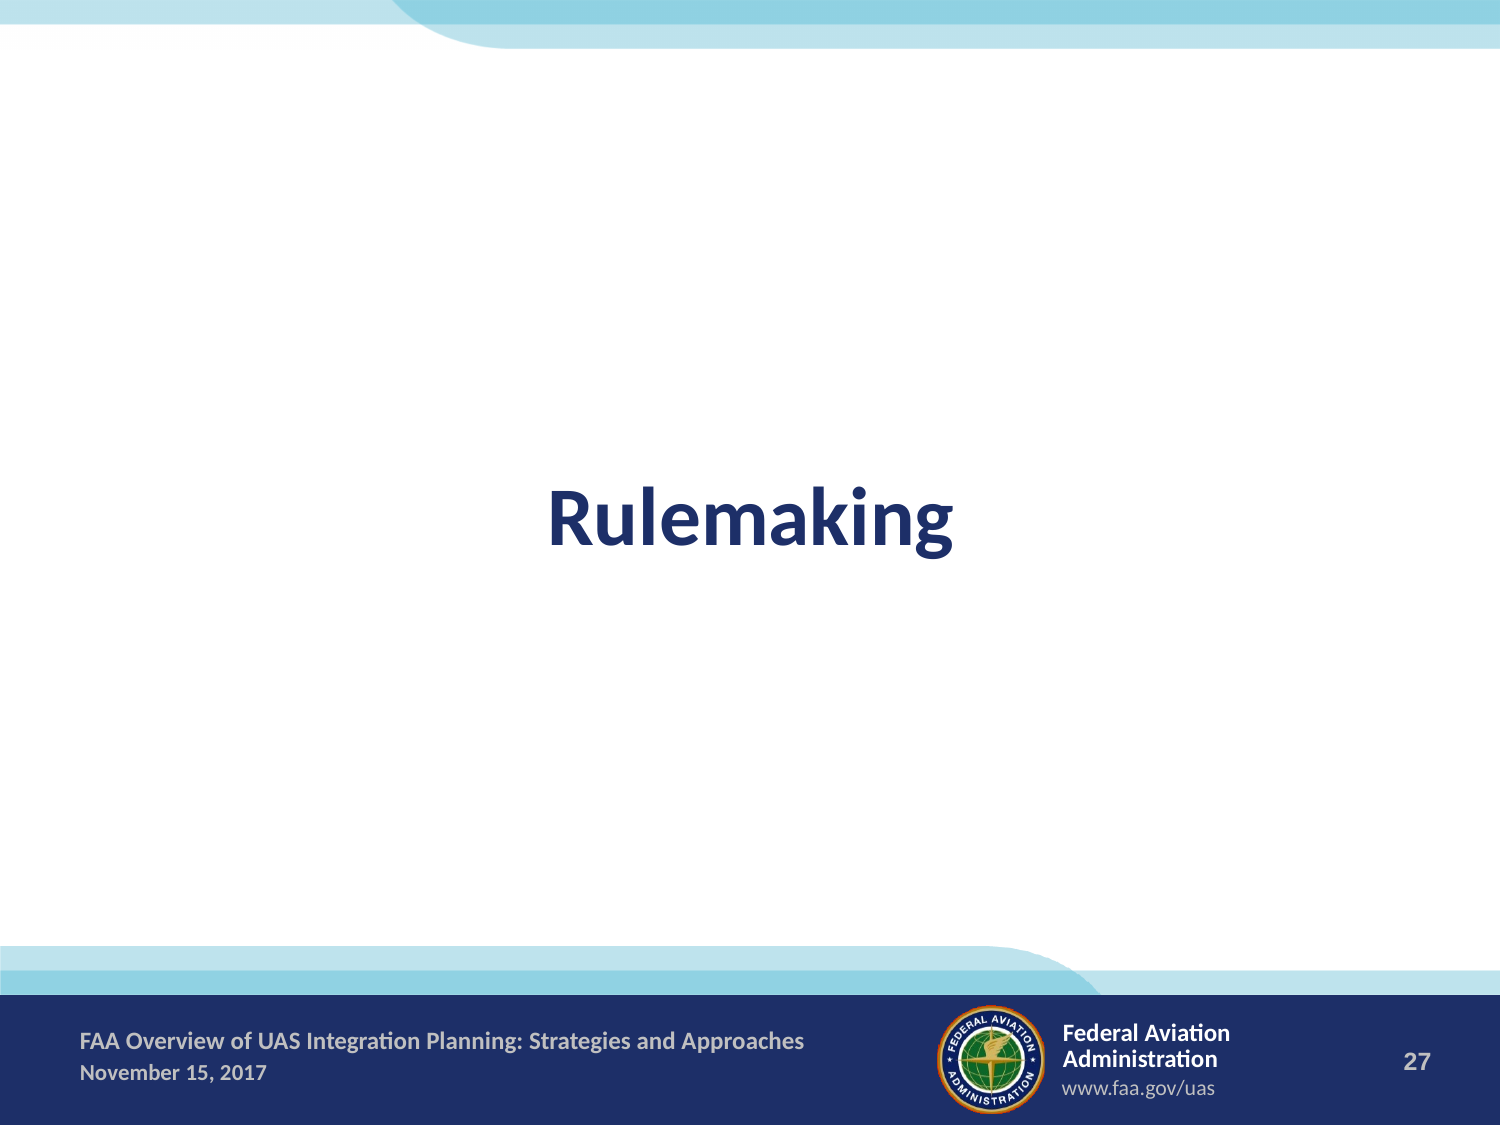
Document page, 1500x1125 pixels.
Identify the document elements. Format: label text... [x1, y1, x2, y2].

picture [936, 1004, 1045, 1114]
title Rulemaking [24, 462, 1478, 563]
picture [0, 0, 1500, 50]
picture [0, 945, 1500, 995]
